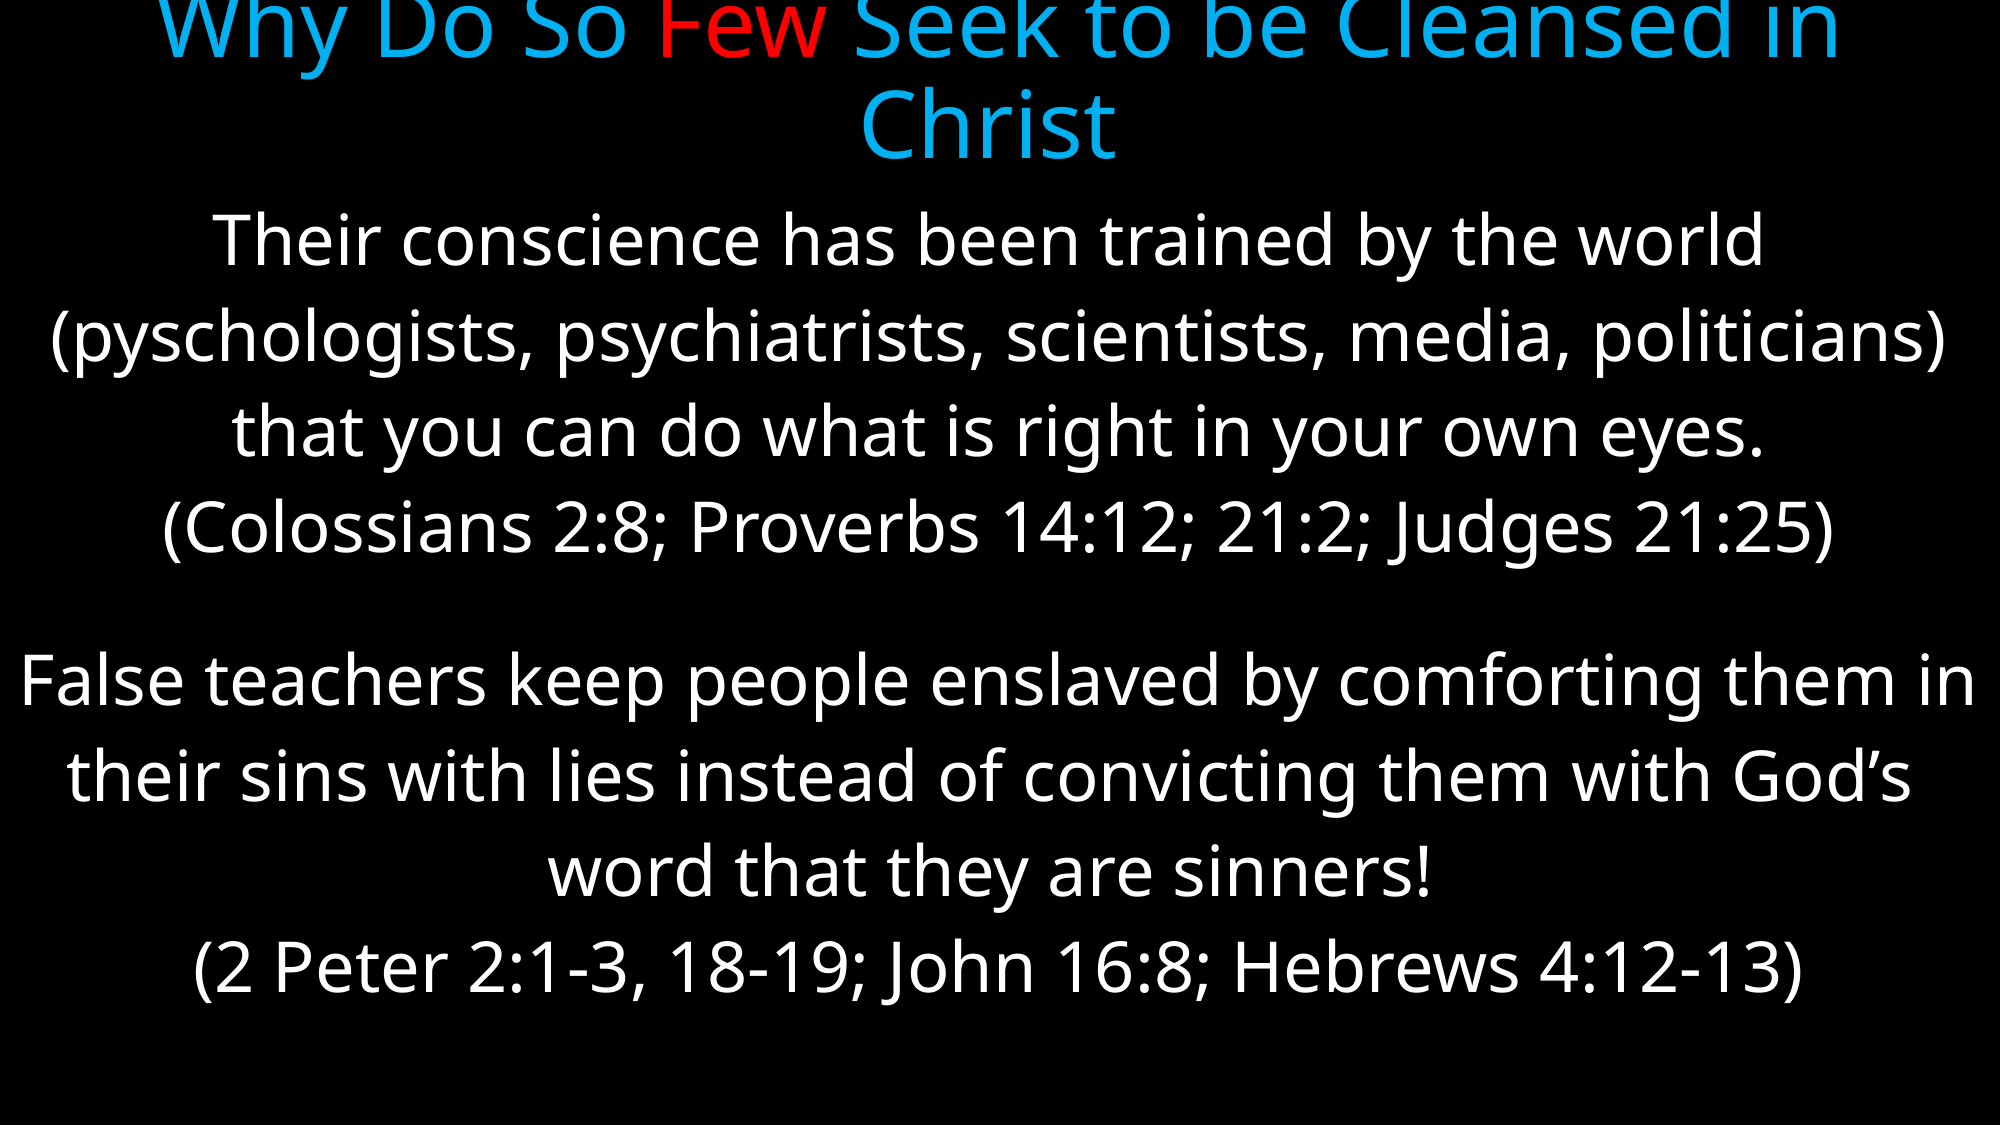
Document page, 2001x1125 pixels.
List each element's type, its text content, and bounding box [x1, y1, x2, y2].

title Why Do So Few Seek to be Cleansed in Christ [0, 0, 2000, 154]
list Their conscience has been trained by the world (pyschologists, psychiatrists, scientists, media, politicians) that you can do what is right in your own eyes. (Colossians 2:8; Proverbs 14:12; 21:2; Judges 21:25) False teachers keep people enslaved by comforting them in their sins with lies instead of convicting them with God’s word that they are sinners! (2 Peter 2:1-3, 18-19; John 16:8; Hebrews 4:12-13) [0, 154, 2000, 1125]
